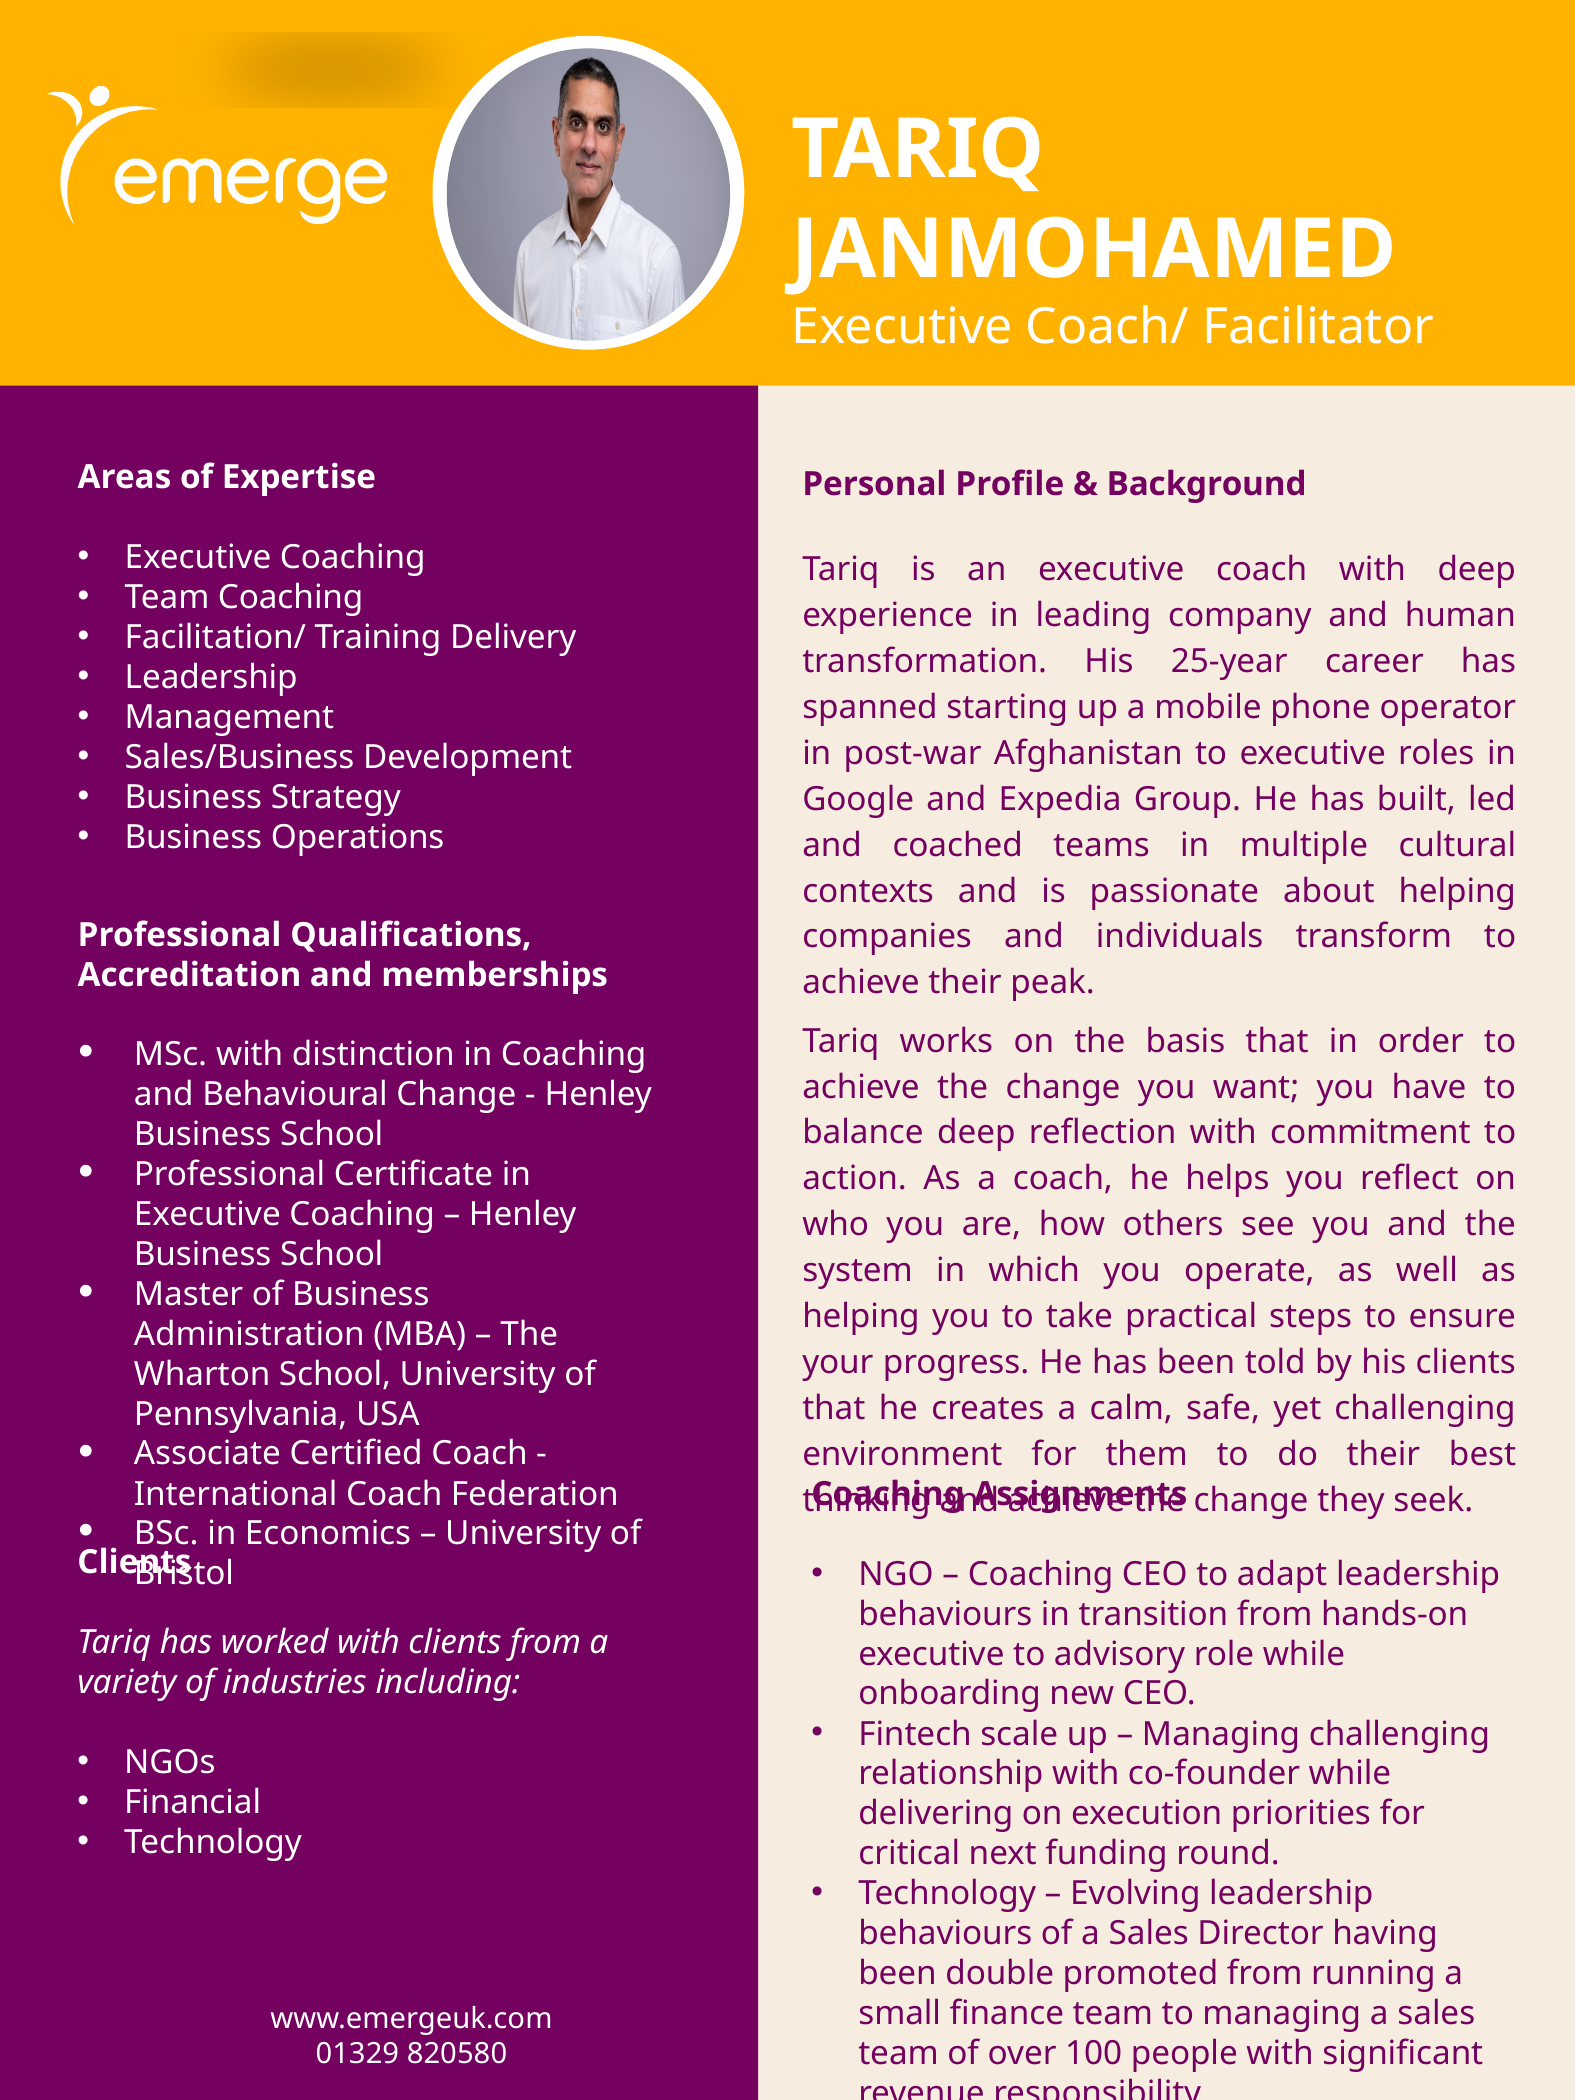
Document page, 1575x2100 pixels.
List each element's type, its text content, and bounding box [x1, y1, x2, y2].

text_box Professional Qualifications, Accreditation and memberships MSc. with distinction in Coaching and Behavioural Change - Henley Business School Professional Certificate in Executive Coaching – Henley Business School Master of Business Administration (MBA) – The Wharton School, University of Pennsylvania, USA Associate Certified Coach - International Coach Federation BSc. in Economics – University of Bristol [62, 905, 673, 1639]
text_box www.emergeuk.com 01329 820580 [195, 1992, 628, 2078]
text_box Coaching Assignments NGO – Coaching CEO to adapt leadership behaviours in transition from hands-on executive to advisory role while onboarding new CEO. Fintech scale up – Managing challenging relationship with co-founder while delivering on execution priorities for critical next funding round. Technology – Evolving leadership behaviours of a Sales Director having been double promoted from running a small finance team to managing a sales team of over 100 people with significant revenue responsibility. [796, 1464, 1523, 2100]
text_box Clients Tariq has worked with clients from a variety of industries including: NGOs Financial Technology [62, 1533, 628, 1987]
text_box [528, 35, 649, 48]
text_box [537, 341, 640, 350]
picture [47, 86, 387, 224]
text_box [0, 0, 1575, 387]
text_box TARIQ JANMOHAMED Executive Coach/ Facilitator [777, 86, 1575, 362]
text_box Areas of Expertise Executive Coaching Team Coaching Facilitation/ Training Delivery Leadership Management Sales/Business Development Business Strategy Business Operations [62, 448, 673, 863]
text_box [0, 387, 759, 2100]
text_box [432, 128, 446, 257]
text_box [731, 129, 745, 257]
picture [446, 48, 731, 341]
text_box Personal Profile & Background Tariq is an executive coach with deep experience in leading company and human transformation. His 25-year career has spanned starting up a mobile phone operator in post-war Afghanistan to executive roles in Google and Expedia Group. He has built, led and coached teams in multiple cultural contexts and is passionate about helping companies and individuals transform to achieve their peak. Tariq works on the basis that in order to achieve the change you want; you have to balance deep reflection with commitment to action. As a coach, he helps you reflect on who you are, how others see you and the system in which you operate, as well as helping you to take practical steps to ensure your progress. He has been told by his clients that he creates a calm, safe, yet challenging environment for them to do their best thinking and achieve the change they seek. [787, 454, 1532, 1525]
